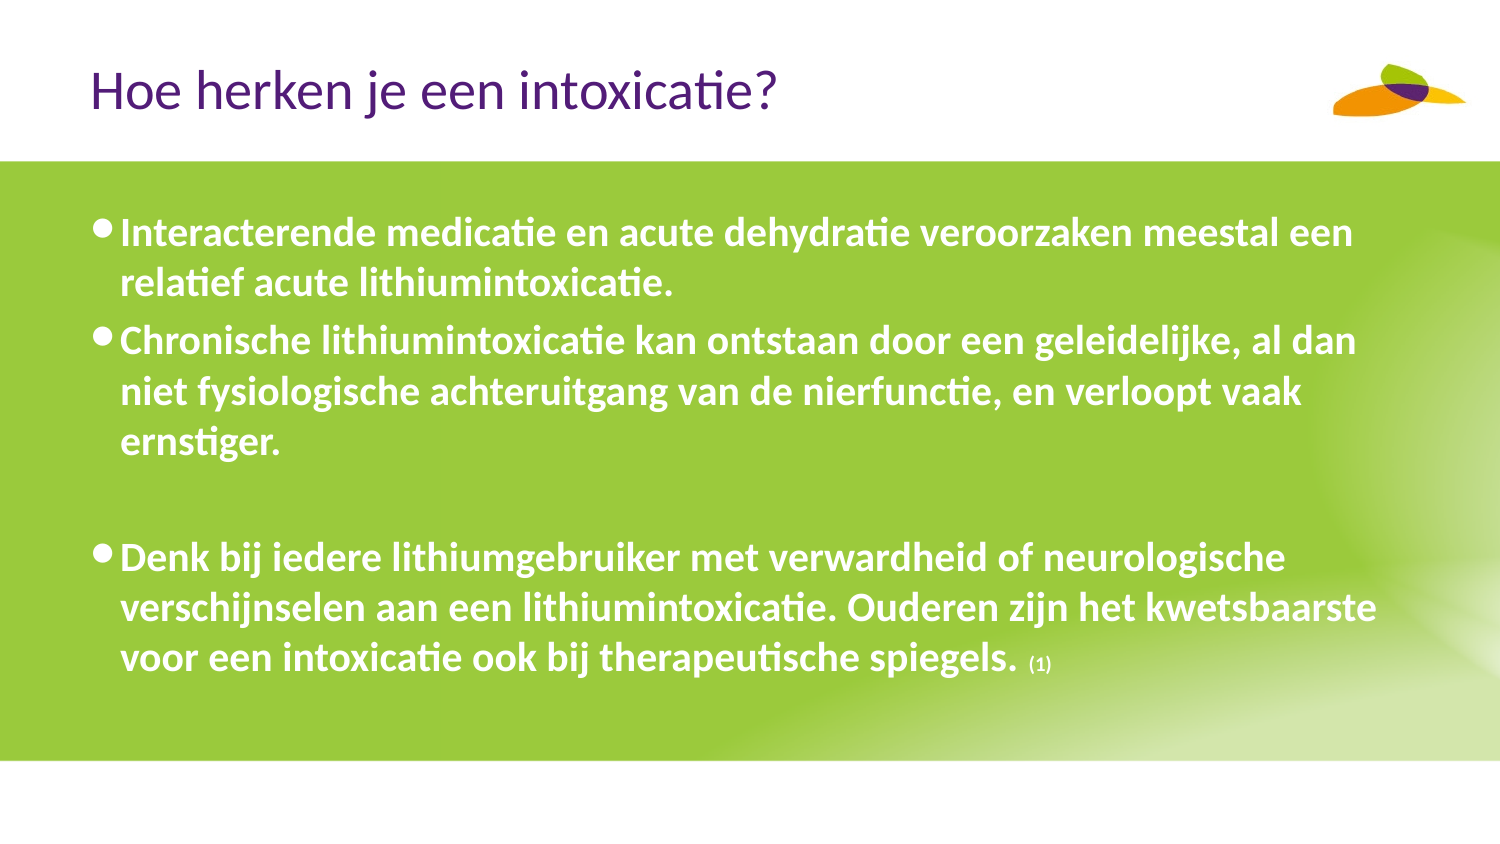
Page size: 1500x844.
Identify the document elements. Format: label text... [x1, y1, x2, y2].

list Interacterende medicatie en acute dehydratie veroorzaken meestal een relatief acute lithiumintoxicatie. Chronische lithiumintoxicatie kan ontstaan door een geleidelijke, al dan niet fysiologische achteruitgang van de nierfunctie, en verloopt vaak ernstiger. Denk bij iedere lithiumgebruiker met verwardheid of neurologische verschijnselen aan een lithiumintoxicatie. Ouderen zijn het kwetsbaarste voor een intoxicatie ook bij therapeutische spiegels. (1) [75, 197, 1425, 760]
title Hoe herken je een intoxicatie? [75, 33, 1211, 141]
picture [1311, 49, 1490, 128]
